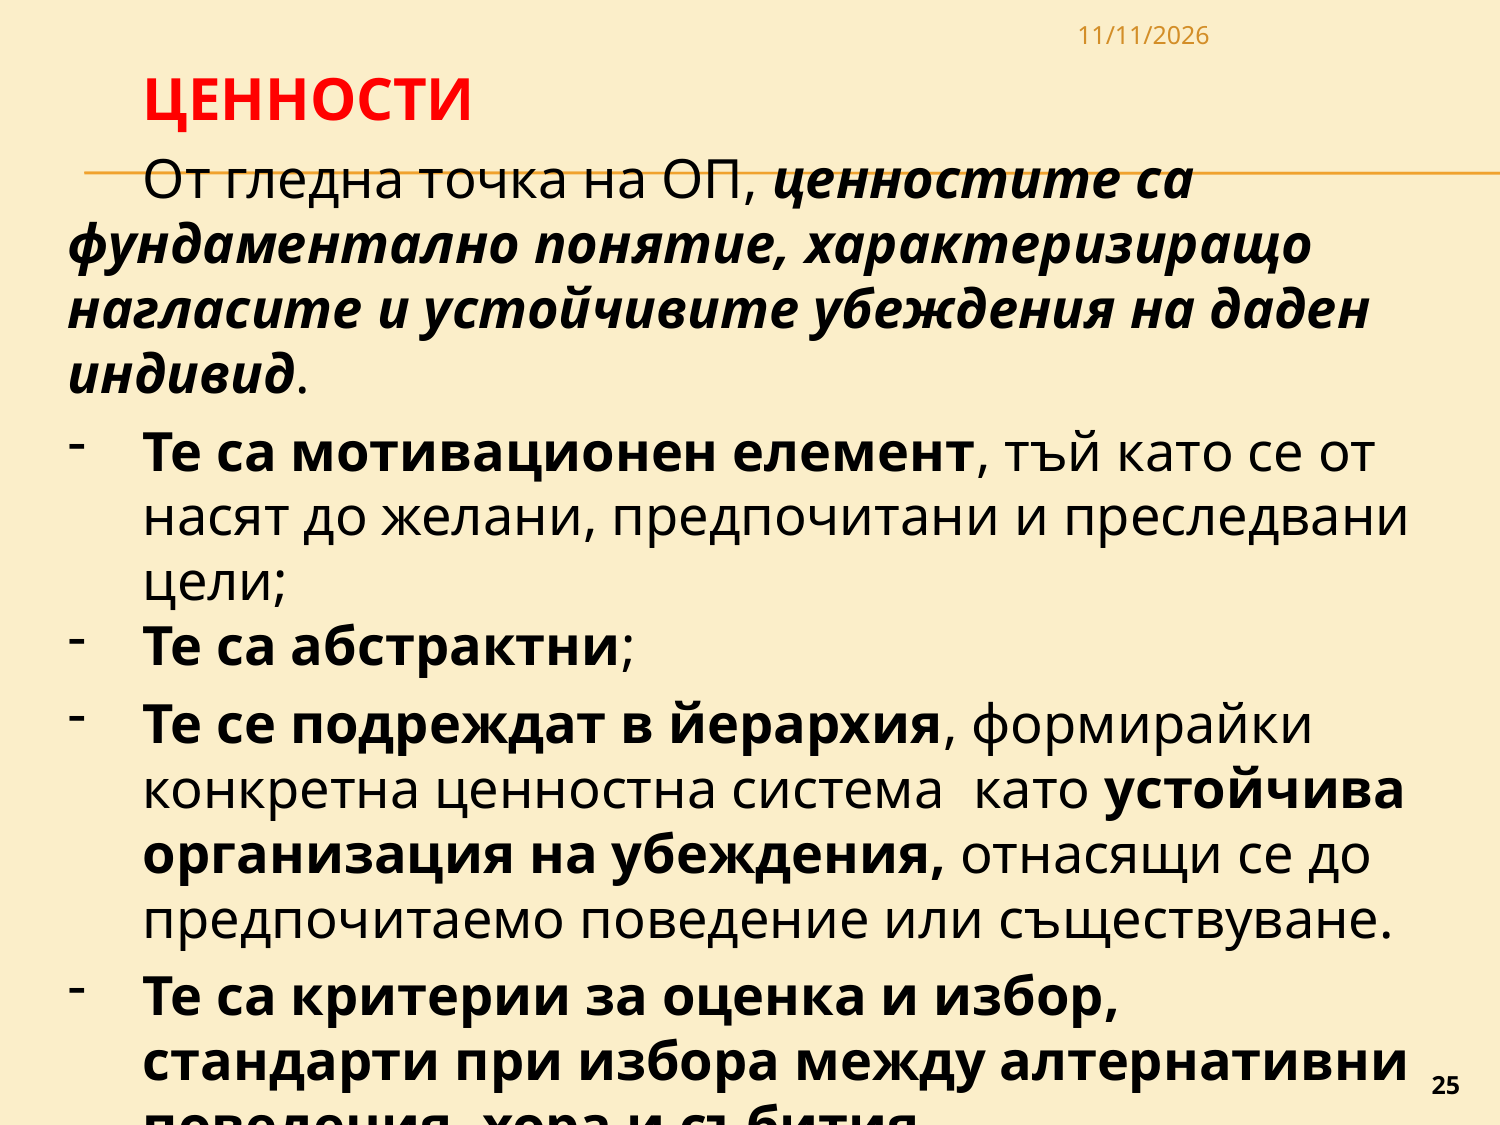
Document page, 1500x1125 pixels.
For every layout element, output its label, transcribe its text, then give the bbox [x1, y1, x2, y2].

slide_number 25 [1447, 1062, 1475, 1103]
text_box ЦЕННОСТИ От гледна точка на ОП, ценностите са фундаментално понятие, характеризиращо нагласите и устойчивите убеждения на даден индивид. Те са мотивационен елемент, тъй като се от­насят до желани, предпочитани и преследвани цели; Те са абстрактни; Те се подреждат в йерархия, формирайки конкретна ценностна система като устойчива ор­ганизация на убеждения, отнасящи се до предпочитаемо поведение или съществуване. Те са критерии за оценка и избор, стандарти при избора между алтернативни поведения, хора и събития. [53, 54, 1447, 1125]
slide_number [1062, 12, 1475, 60]
